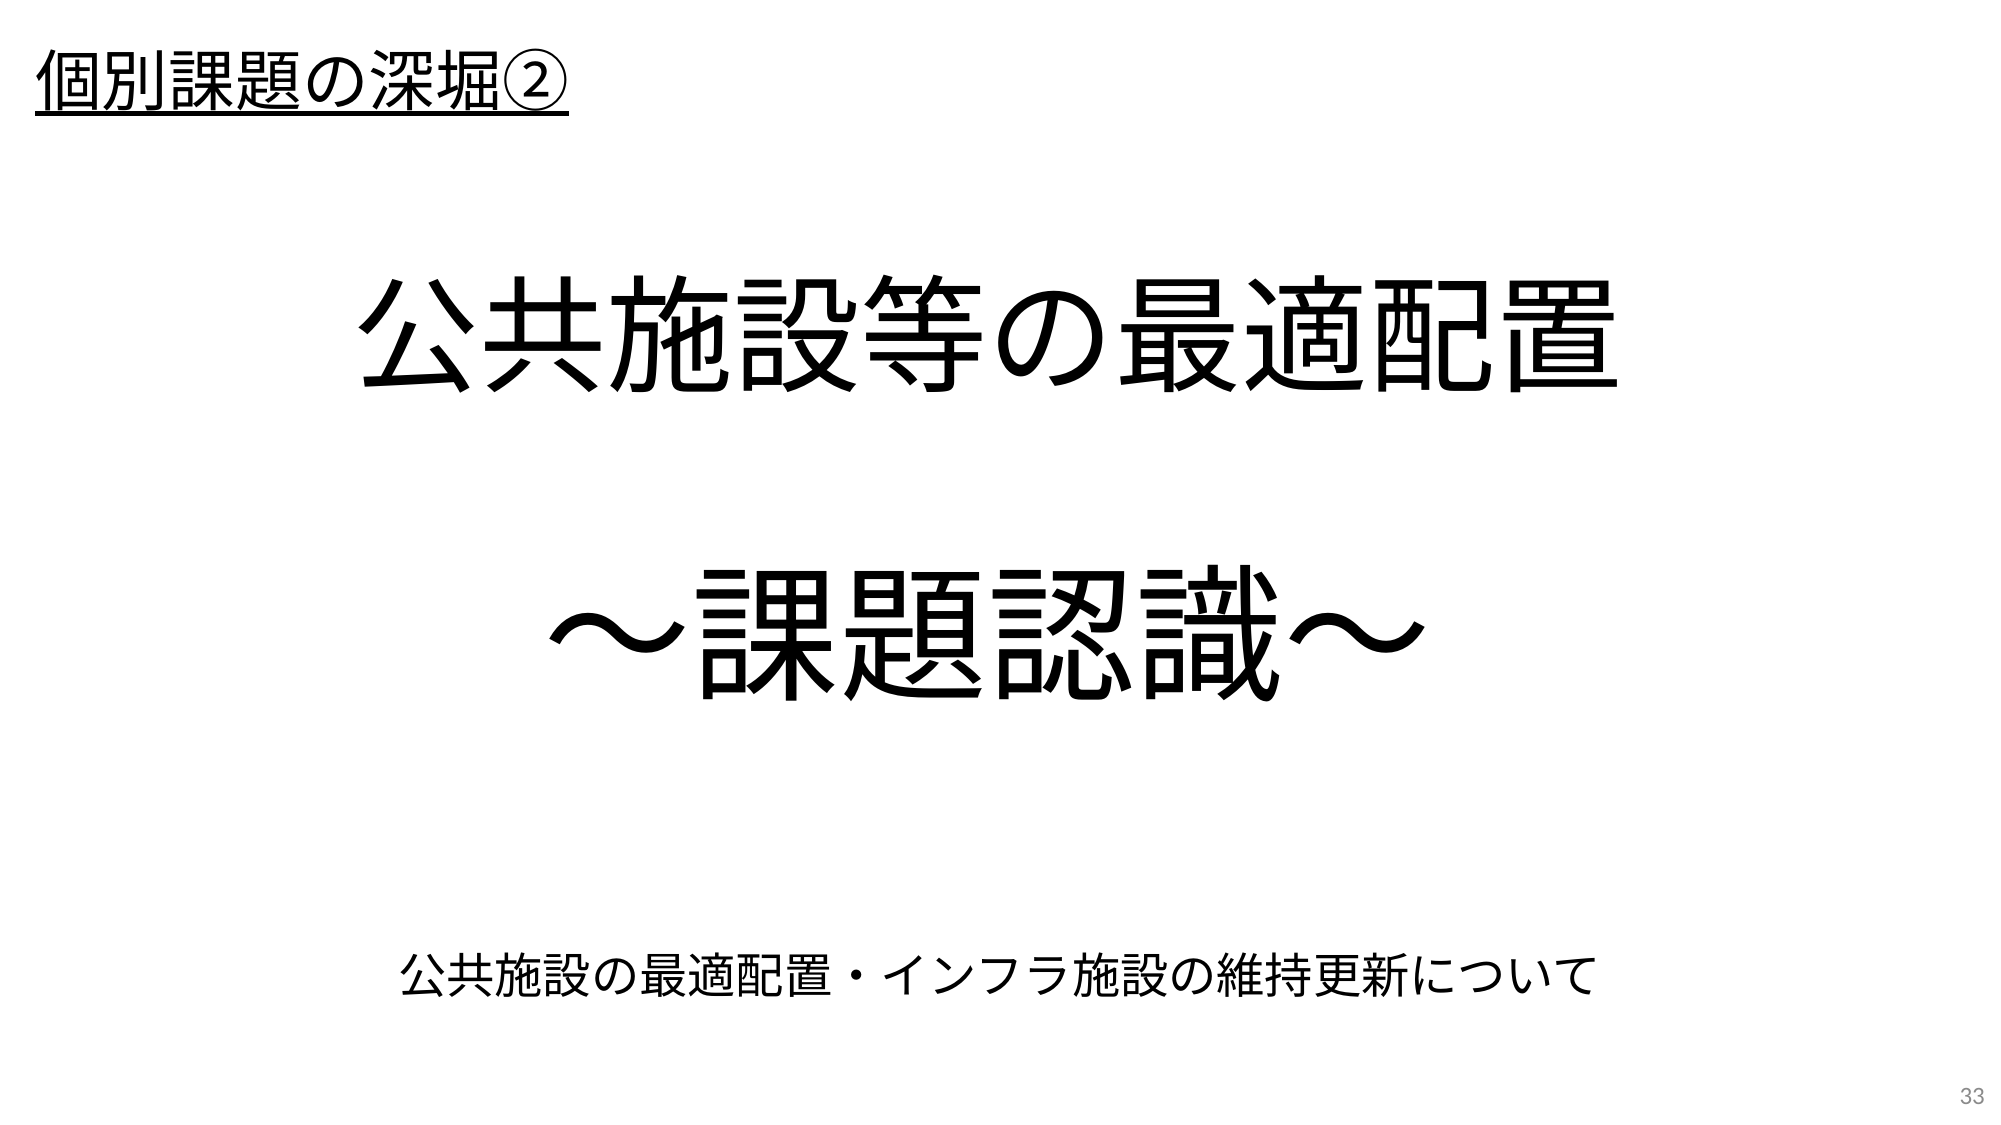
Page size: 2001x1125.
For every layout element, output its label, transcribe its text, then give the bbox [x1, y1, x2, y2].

text_box 個別課題の深堀② [20, 31, 1021, 207]
slide_number 33 [1550, 1065, 2000, 1125]
text_box 公共施設等の最適配置 ～課題認識～ [237, 206, 1738, 788]
subtitle 公共施設の最適配置・インフラ施設の維持更新について [322, 926, 1678, 1030]
